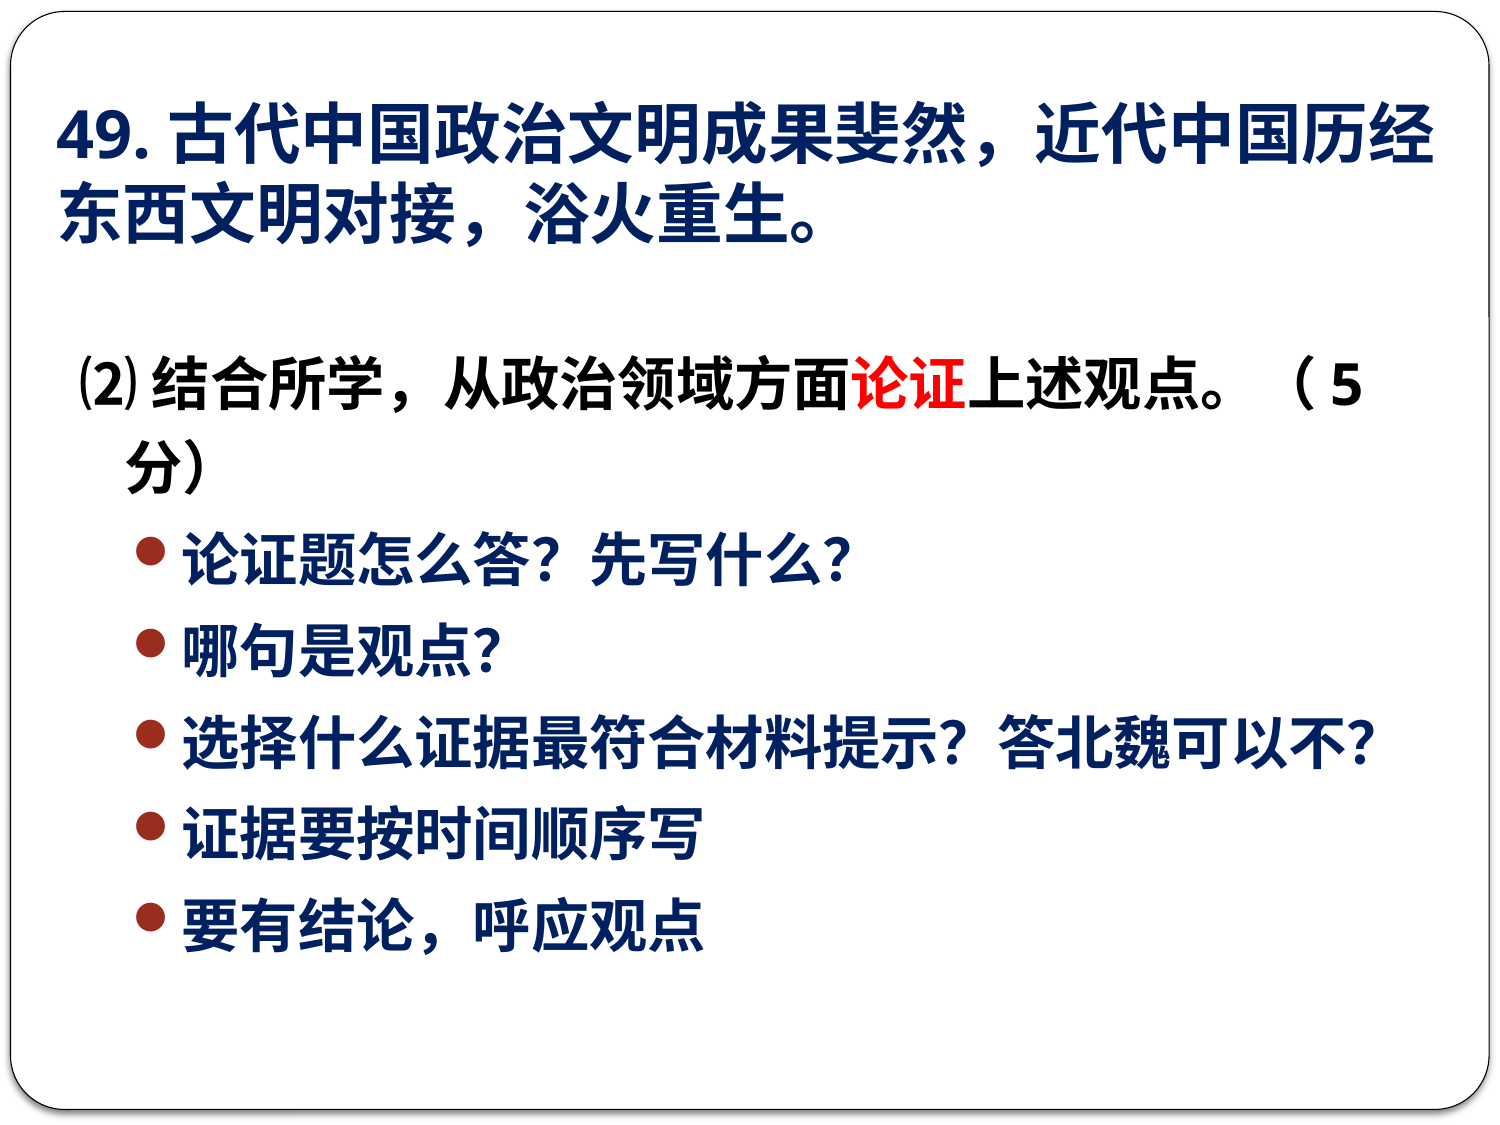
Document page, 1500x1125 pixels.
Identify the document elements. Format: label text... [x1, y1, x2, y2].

title 49.古代中国政治文明成果斐然，近代中国历经东西文明对接，浴火重生。 [41, 42, 1500, 268]
list ⑵结合所学，从政治领域方面论证上述观点。（5分） 论证题怎么答？先写什么？ 哪句是观点？ 选择什么证据最符合材料提示？答北魏可以不？ 证据要按时间顺序写 要有结论，呼应观点 [64, 326, 1412, 1024]
